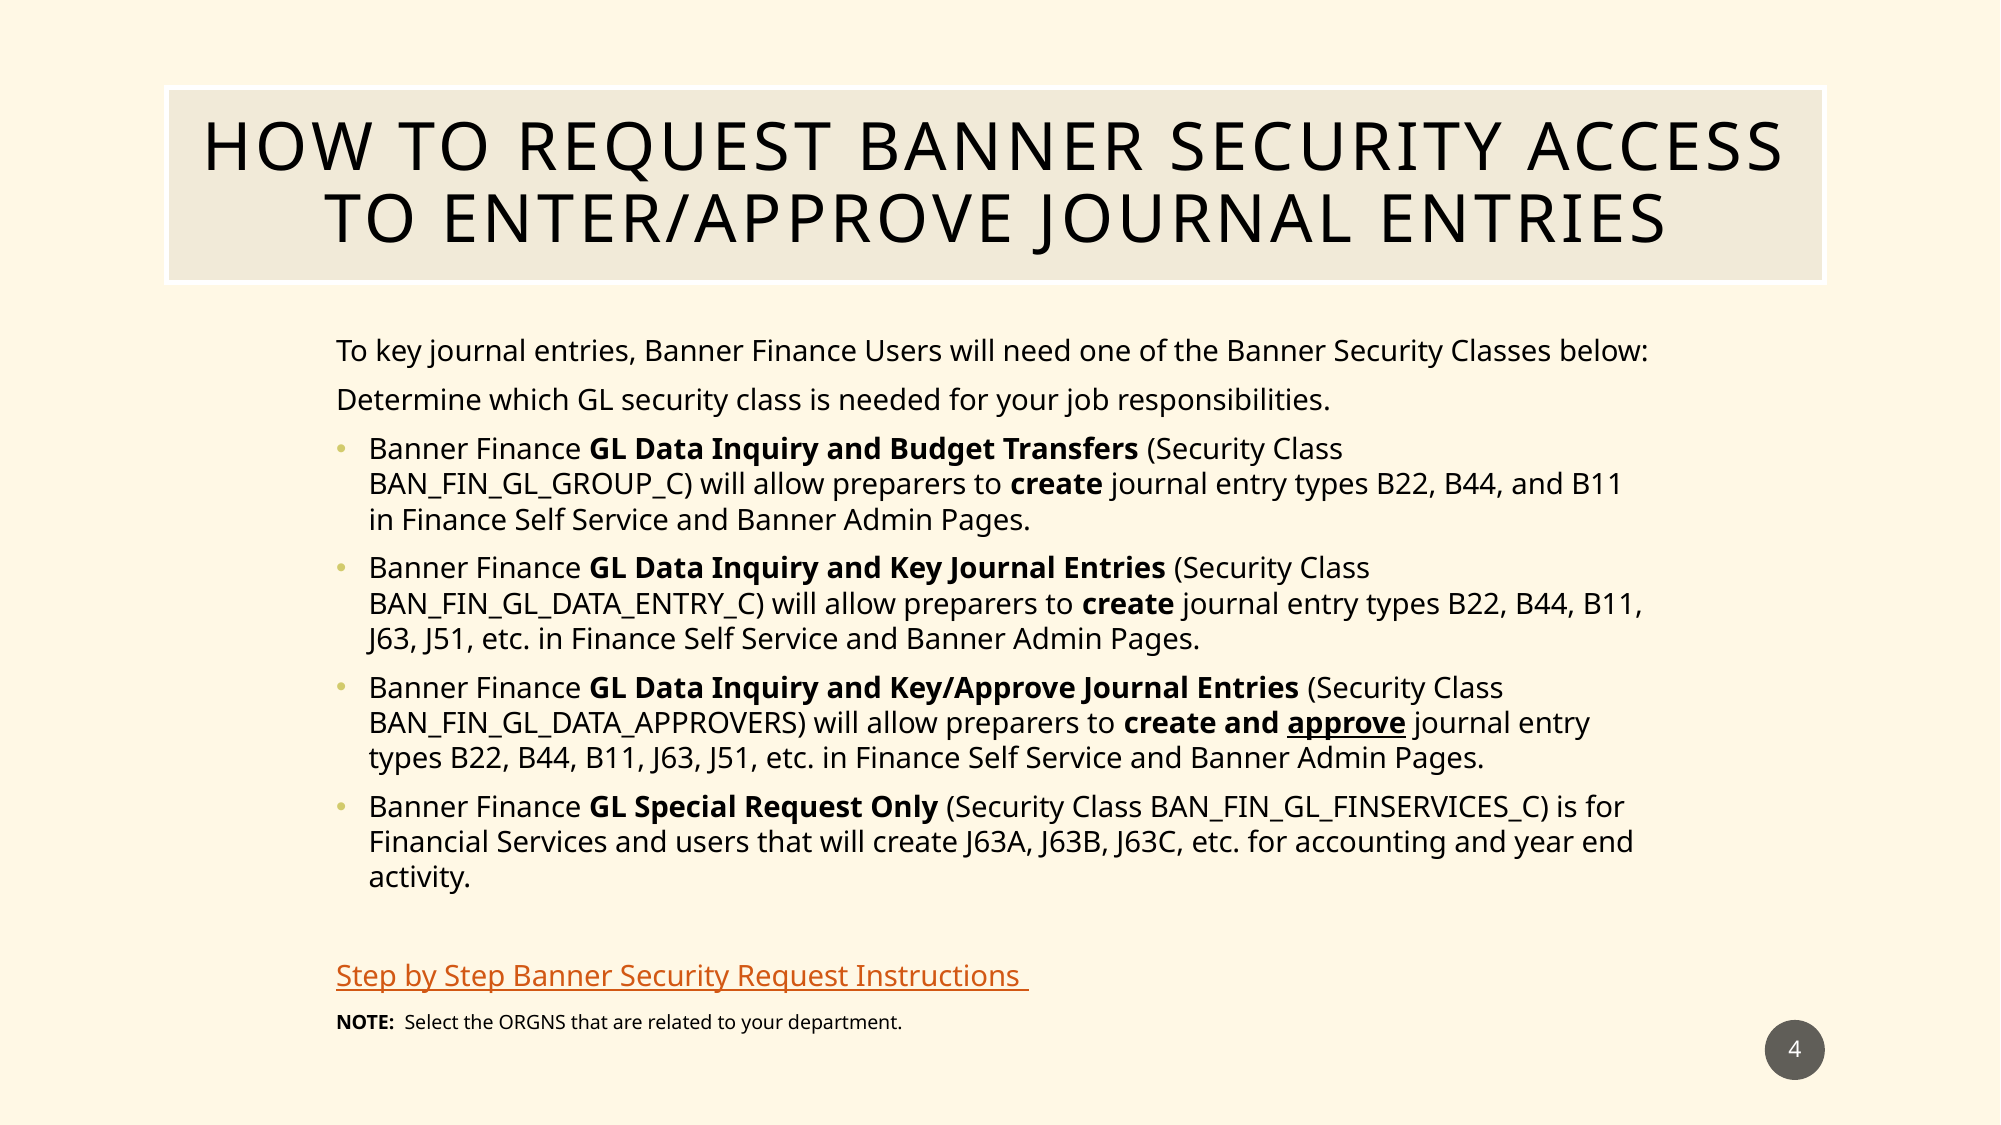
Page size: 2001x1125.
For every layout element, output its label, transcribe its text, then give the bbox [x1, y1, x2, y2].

title How TO REQUEST Banner security access to enter/approve journal entries [164, 85, 1827, 285]
slide_number 4 [1764, 1019, 1825, 1080]
text_box To key journal entries, Banner Finance Users will need one of the Banner Security Classes below: Determine which GL security class is needed for your job responsibilities. Banner Finance GL Data Inquiry and Budget Transfers (Security Class BAN_FIN_GL_GROUP_C) will allow preparers to create journal entry types B22, B44, and B11 in Finance Self Service and Banner Admin Pages. Banner Finance GL Data Inquiry and Key Journal Entries (Security Class BAN_FIN_GL_DATA_ENTRY_C) will allow preparers to create journal entry types B22, B44, B11, J63, J51, etc. in Finance Self Service and Banner Admin Pages. Banner Finance GL Data Inquiry and Key/Approve Journal Entries (Security Class BAN_FIN_GL_DATA_APPROVERS) will allow preparers to create and approve journal entry types B22, B44, B11, J63, J51, etc. in Finance Self Service and Banner Admin Pages. Banner Finance GL Special Request Only (Security Class BAN_FIN_GL_FINSERVICES_C) is for Financial Services and users that will create J63A, J63B, J63C, etc. for accounting and year end activity. Step by Step Banner Security Request Instructions NOTE: Select the ORGNS that are related to your department. [321, 324, 1672, 1080]
